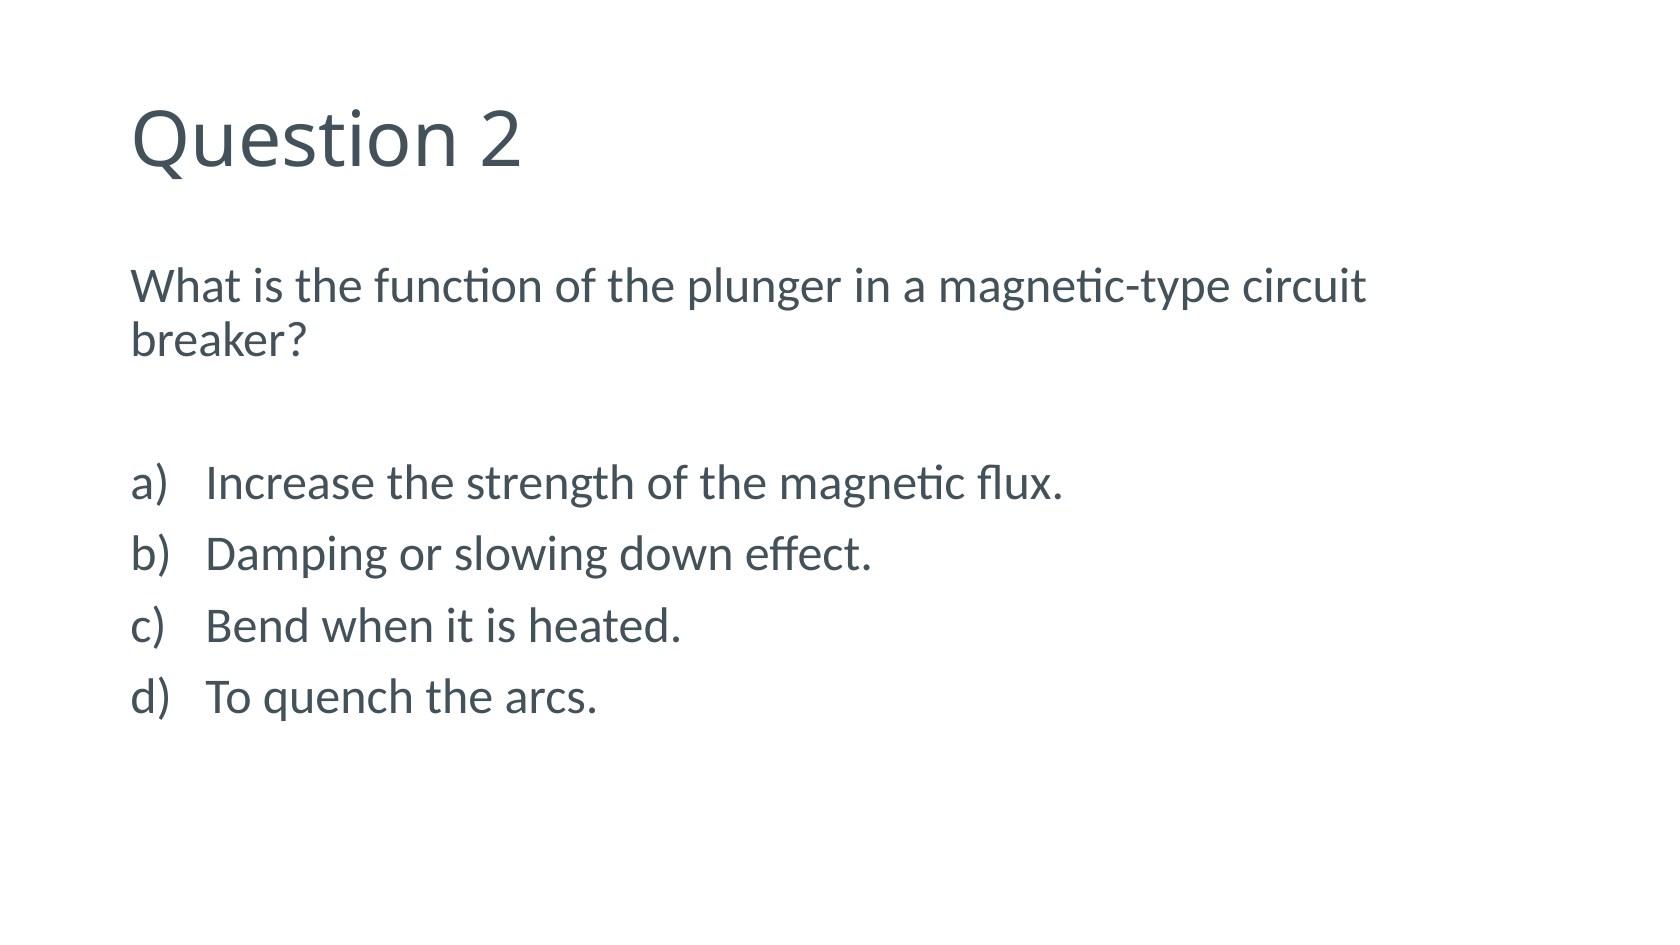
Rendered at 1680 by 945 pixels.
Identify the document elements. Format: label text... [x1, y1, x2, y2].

title Question 2 [115, 50, 1565, 233]
list What is the function of the plunger in a magnetic-type circuit breaker? Increase the strength of the magnetic flux. Damping or slowing down effect. Bend when it is heated. To quench the arcs. [115, 251, 1565, 851]
